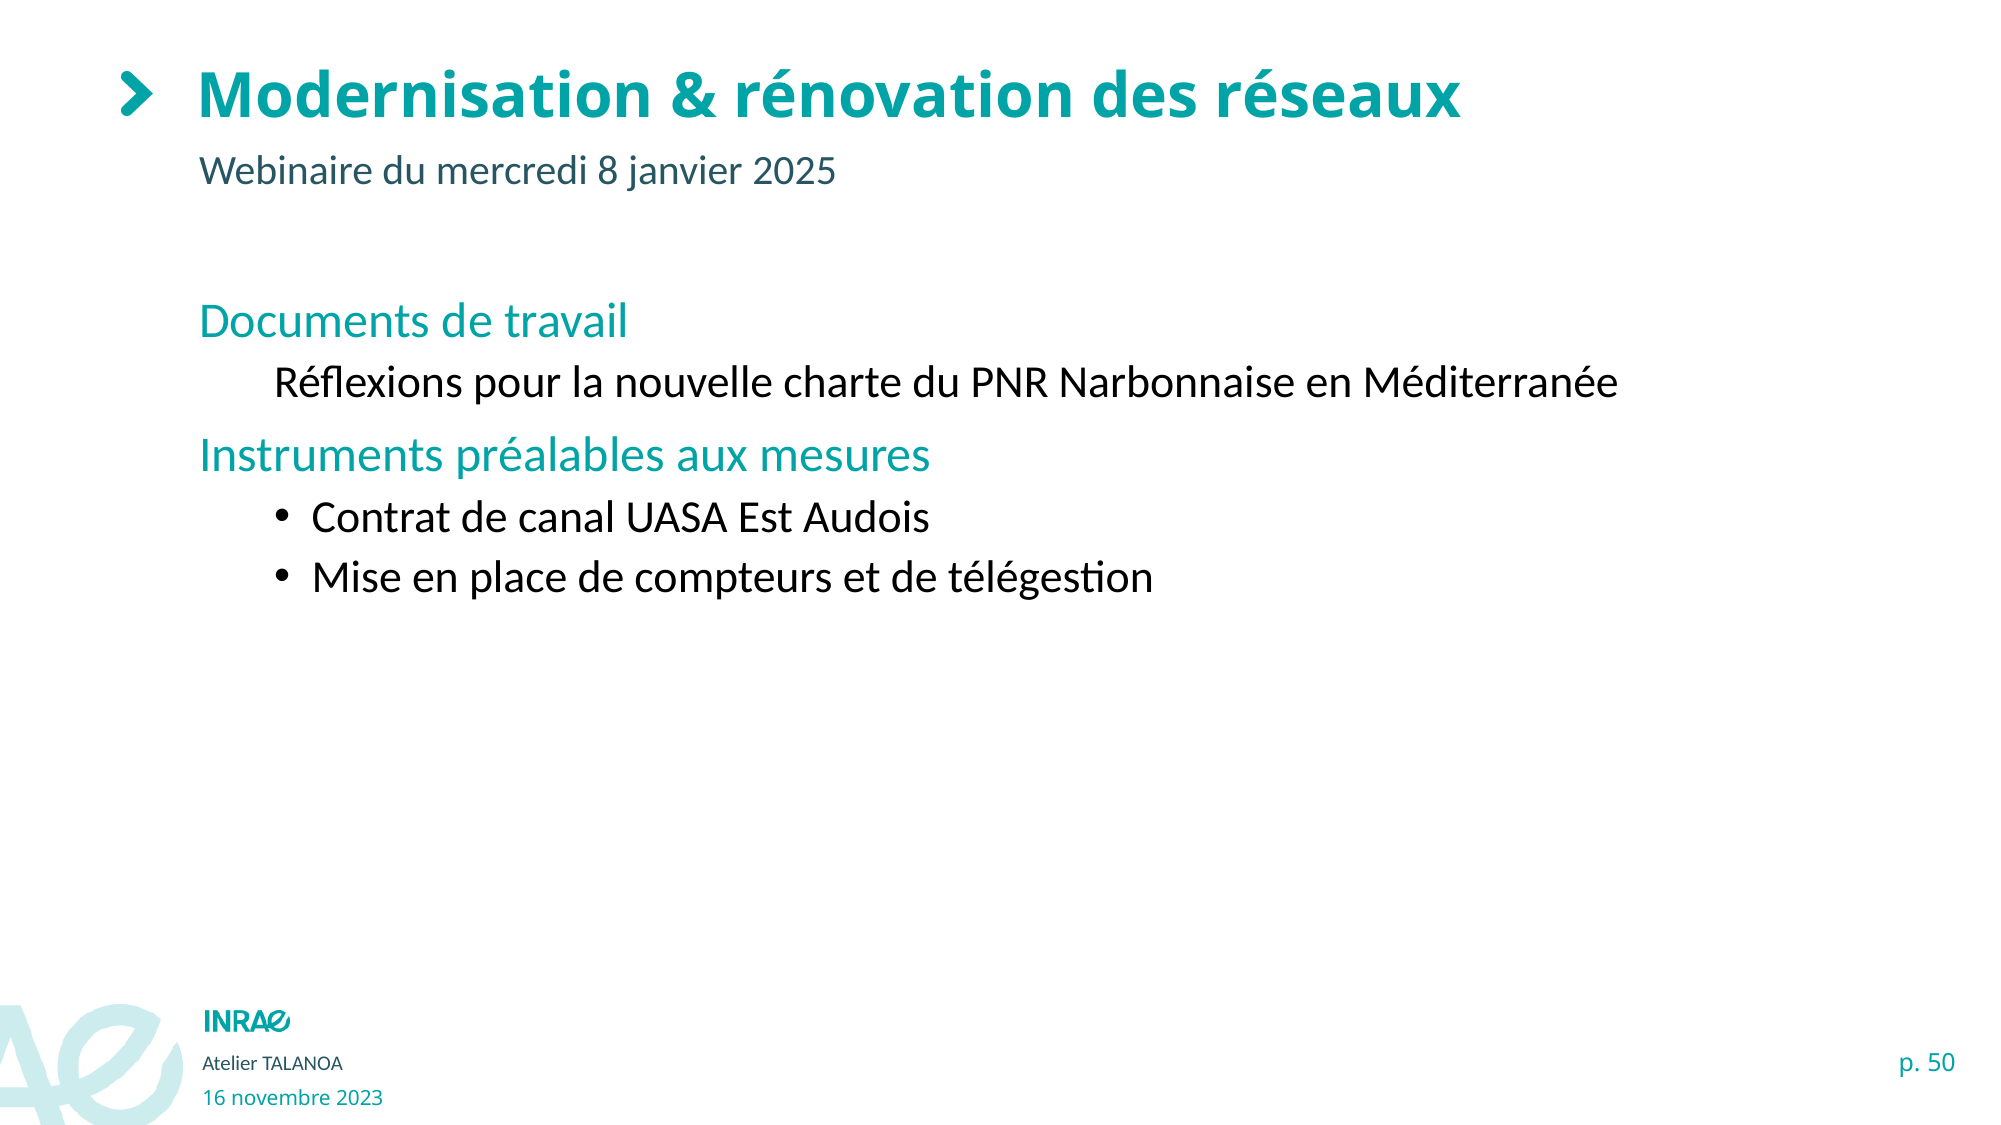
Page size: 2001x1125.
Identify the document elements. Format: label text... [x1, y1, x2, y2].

picture [0, 996, 329, 1125]
title Modernisation & rénovation des réseaux [121, 24, 1798, 171]
picture [320, 1058, 328, 1069]
picture [121, 71, 154, 116]
list Documents de travail Réflexions pour la nouvelle charte du PNR Narbonnaise en Méditerranée Instruments préalables aux mesures Contrat de canal UASA Est Audois Mise en place de compteurs et de télégestion [184, 286, 1780, 945]
subtitle Webinaire du mercredi 8 janvier 2025 [184, 140, 1798, 253]
